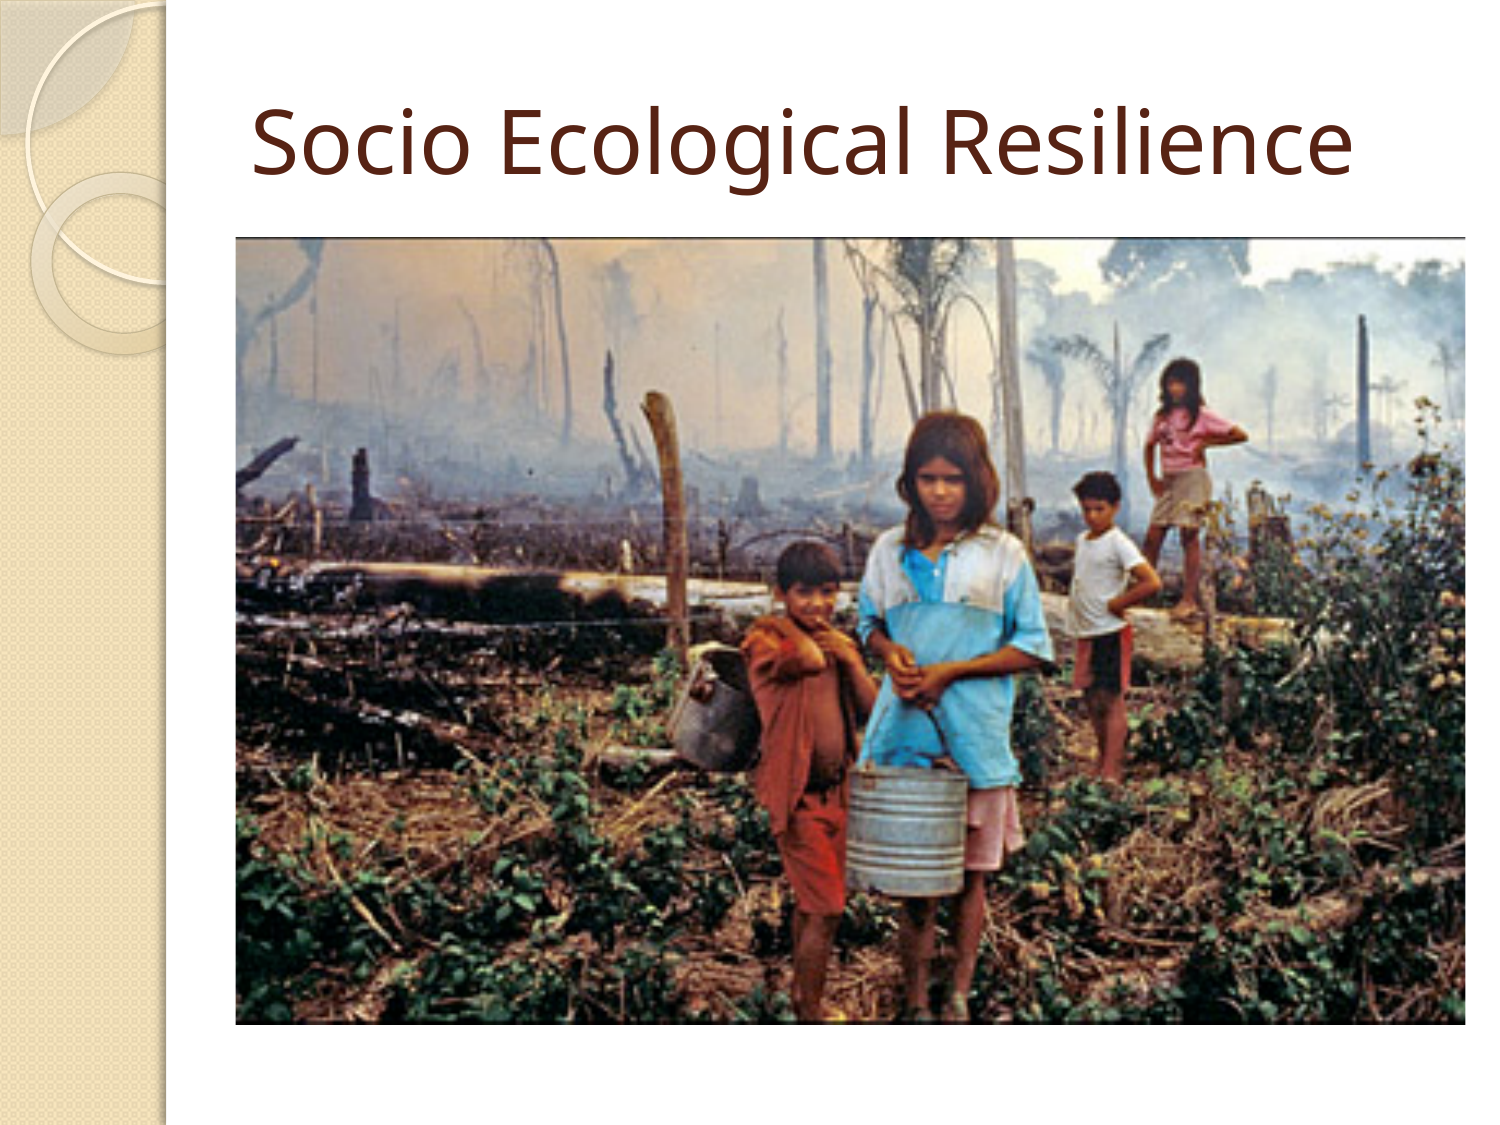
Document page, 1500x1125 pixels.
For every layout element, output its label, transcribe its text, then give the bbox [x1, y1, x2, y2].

title Socio Ecological Resilience [235, 45, 1466, 233]
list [235, 237, 1466, 1026]
